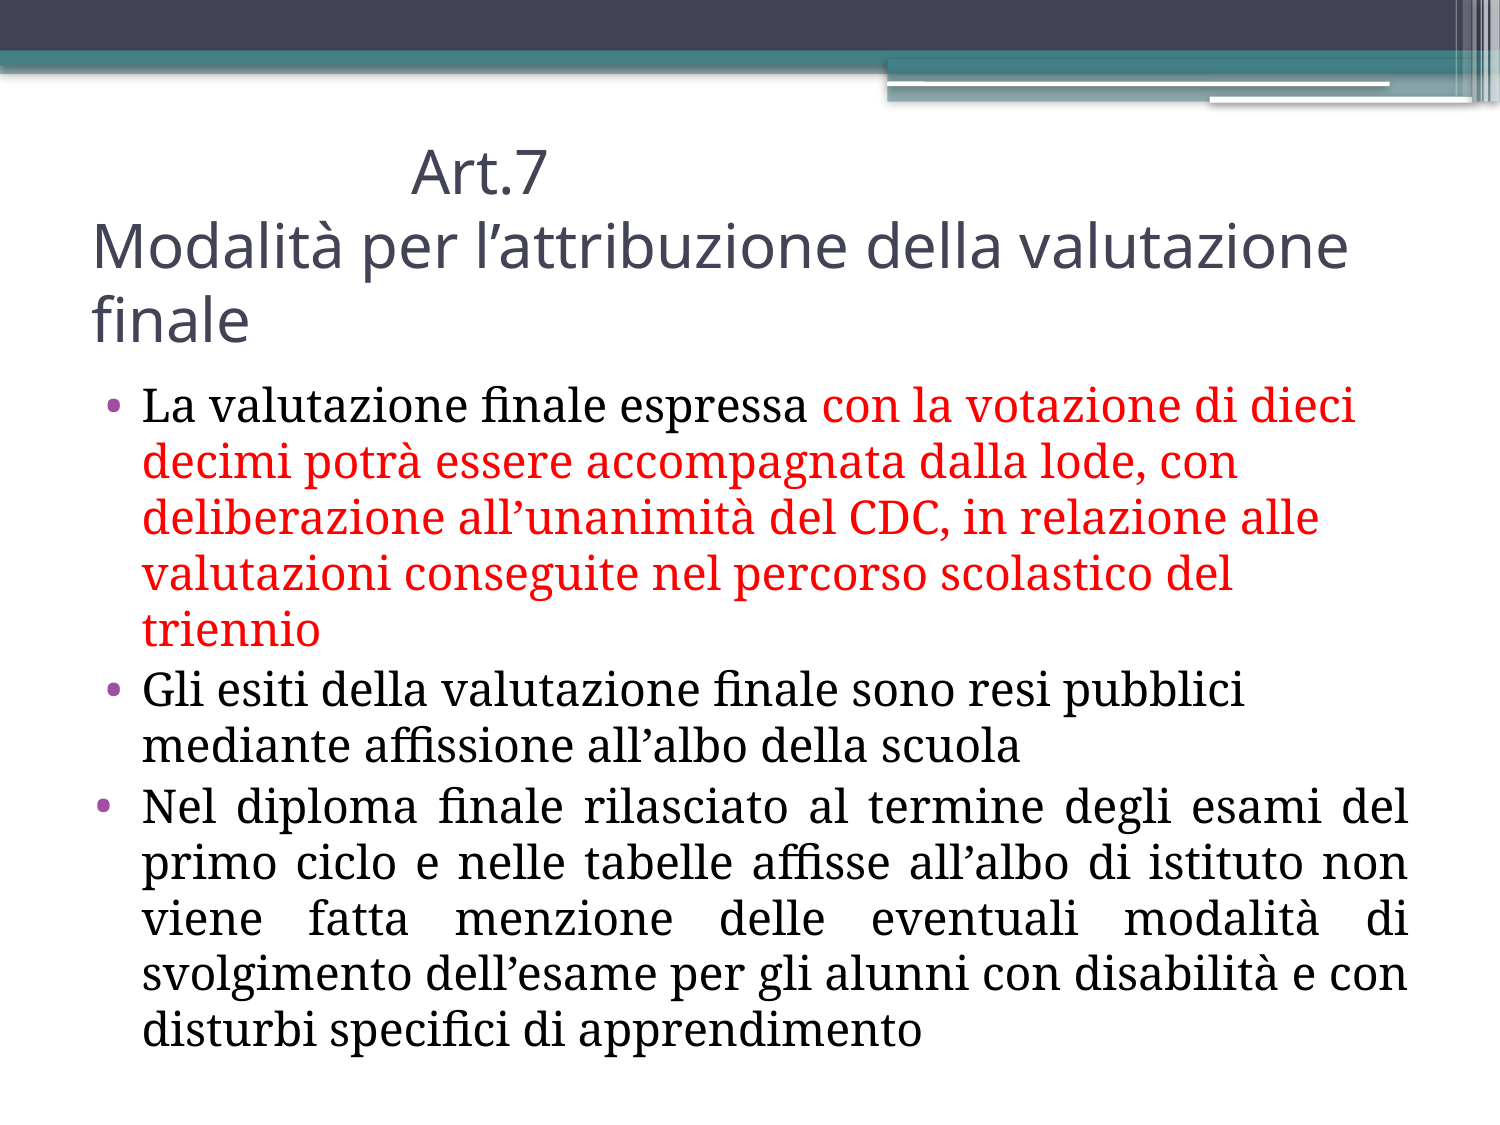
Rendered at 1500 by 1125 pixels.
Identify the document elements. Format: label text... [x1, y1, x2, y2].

list La valutazione finale espressa con la votazione di dieci decimi potrà essere accompagnata dalla lode, con deliberazione all’unanimità del CDC, in relazione alle valutazioni conseguite nel percorso scolastico del triennio Gli esiti della valutazione finale sono resi pubblici mediante affissione all’albo della scuola Nel diploma finale rilasciato al termine degli esami del primo ciclo e nelle tabelle affisse all’albo di istituto non viene fatta menzione delle eventuali modalità di svolgimento dell’esame per gli alunni con disabilità e con disturbi specifici di apprendimento [75, 368, 1425, 1079]
title Art.7 Modalità per l’attribuzione della valutazione finale [76, 125, 1425, 363]
